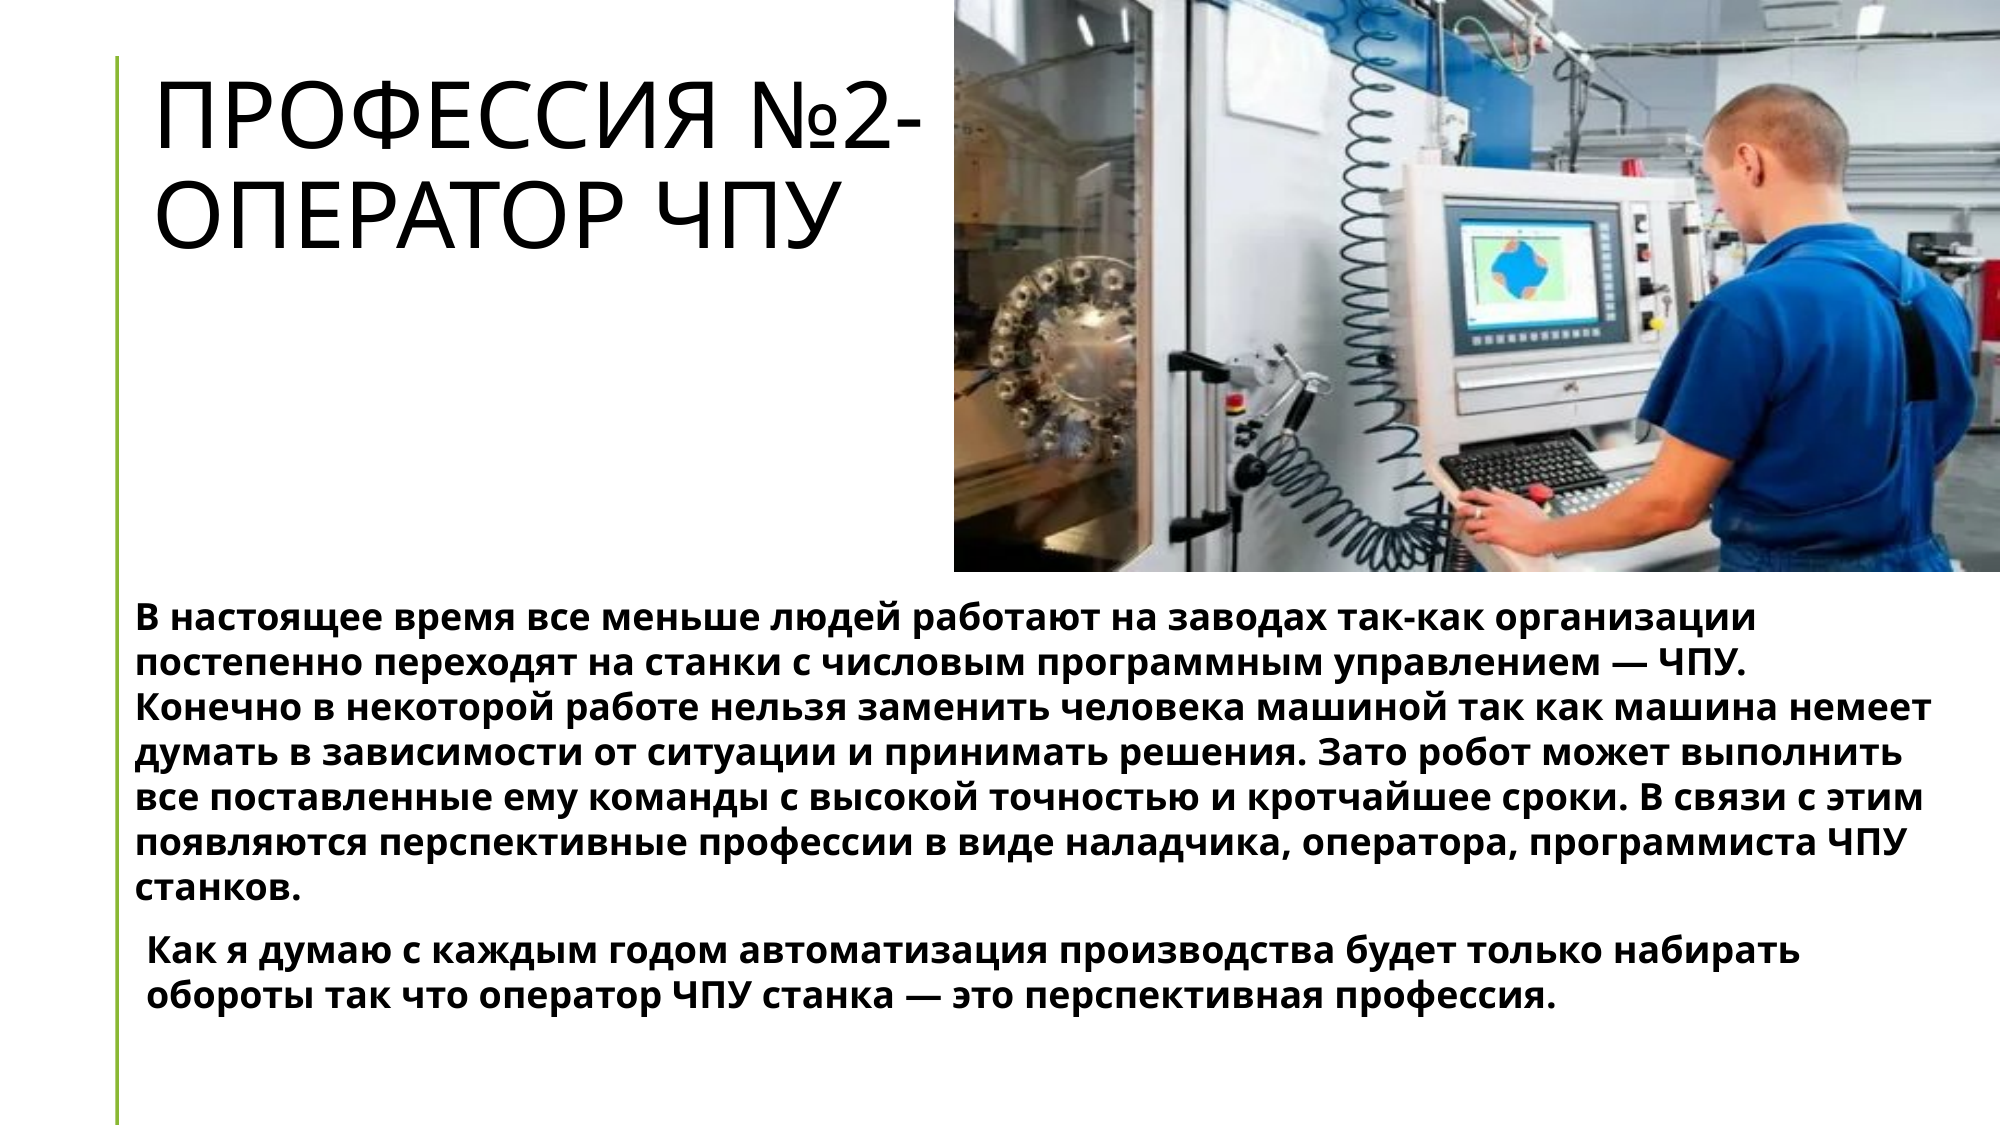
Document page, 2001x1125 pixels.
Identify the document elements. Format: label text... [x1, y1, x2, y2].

picture [954, 0, 2000, 572]
text_box Как я думаю с каждым годом автоматизация производства будет только набирать обороты так что оператор ЧПУ станка — это перспективная профессия. [131, 918, 1992, 1024]
title ПРОФЕССИЯ №2- ОПЕРАТОР ЧПУ [137, 59, 954, 278]
text_box В настоящее время все меньше людей работают на заводах так-как организации постепенно переходят на станки с числовым программным управлением — ЧПУ. Конечно в некоторой работе нельзя заменить человека машиной так как машина немеет думать в зависимости от ситуации и принимать решения. Зато робот может выполнить все поставленные ему команды с высокой точностью и кротчайшее сроки. В связи с этим появляются перспективные профессии в виде наладчика, оператора, программиста ЧПУ станков. [119, 585, 1968, 916]
